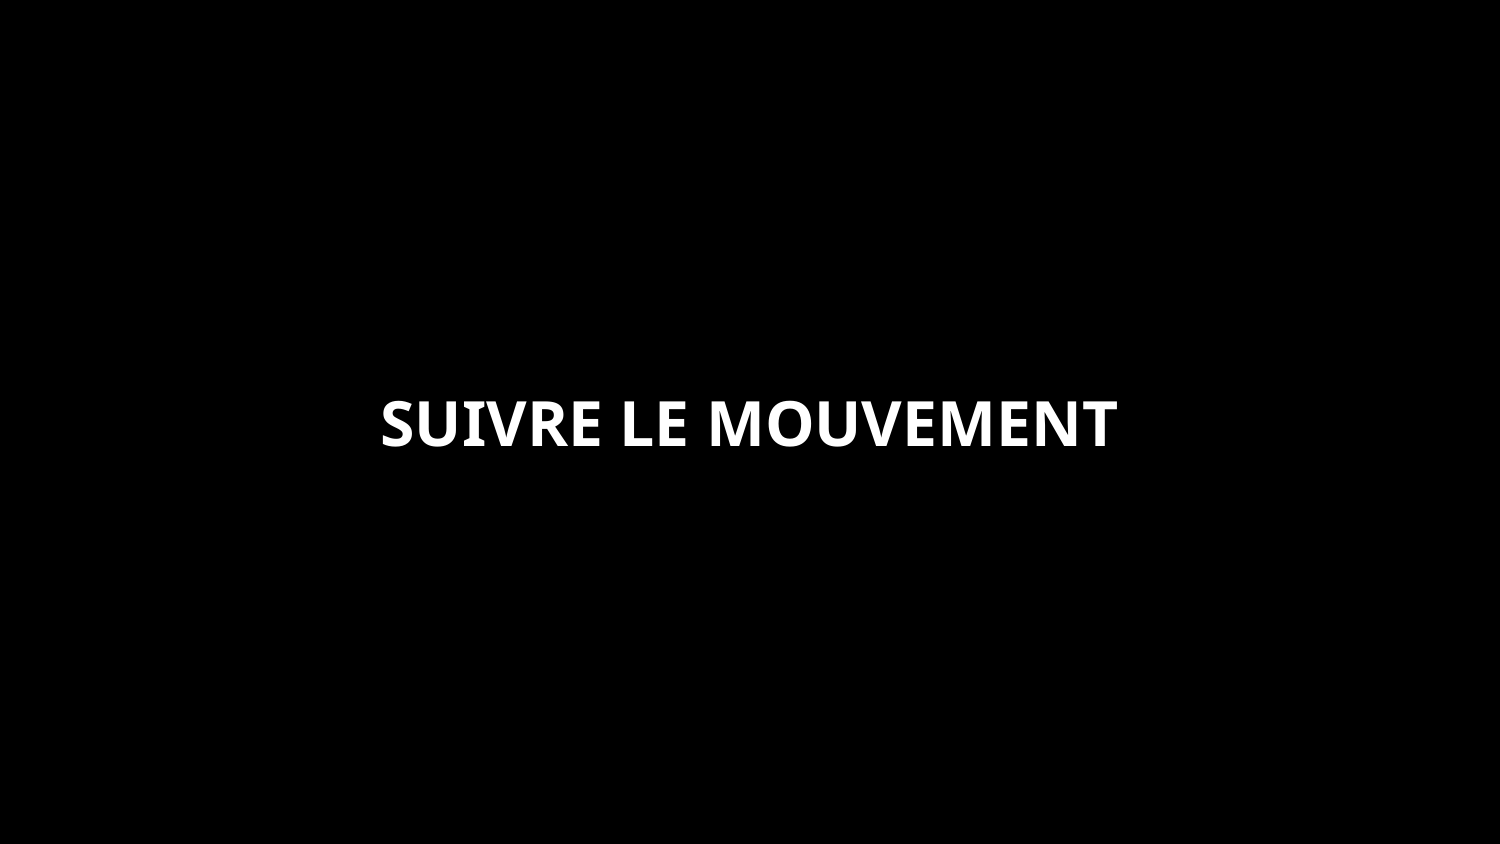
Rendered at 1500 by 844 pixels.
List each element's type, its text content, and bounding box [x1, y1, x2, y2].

text_box SUIVRE LE MOUVEMENT [328, 368, 1172, 474]
